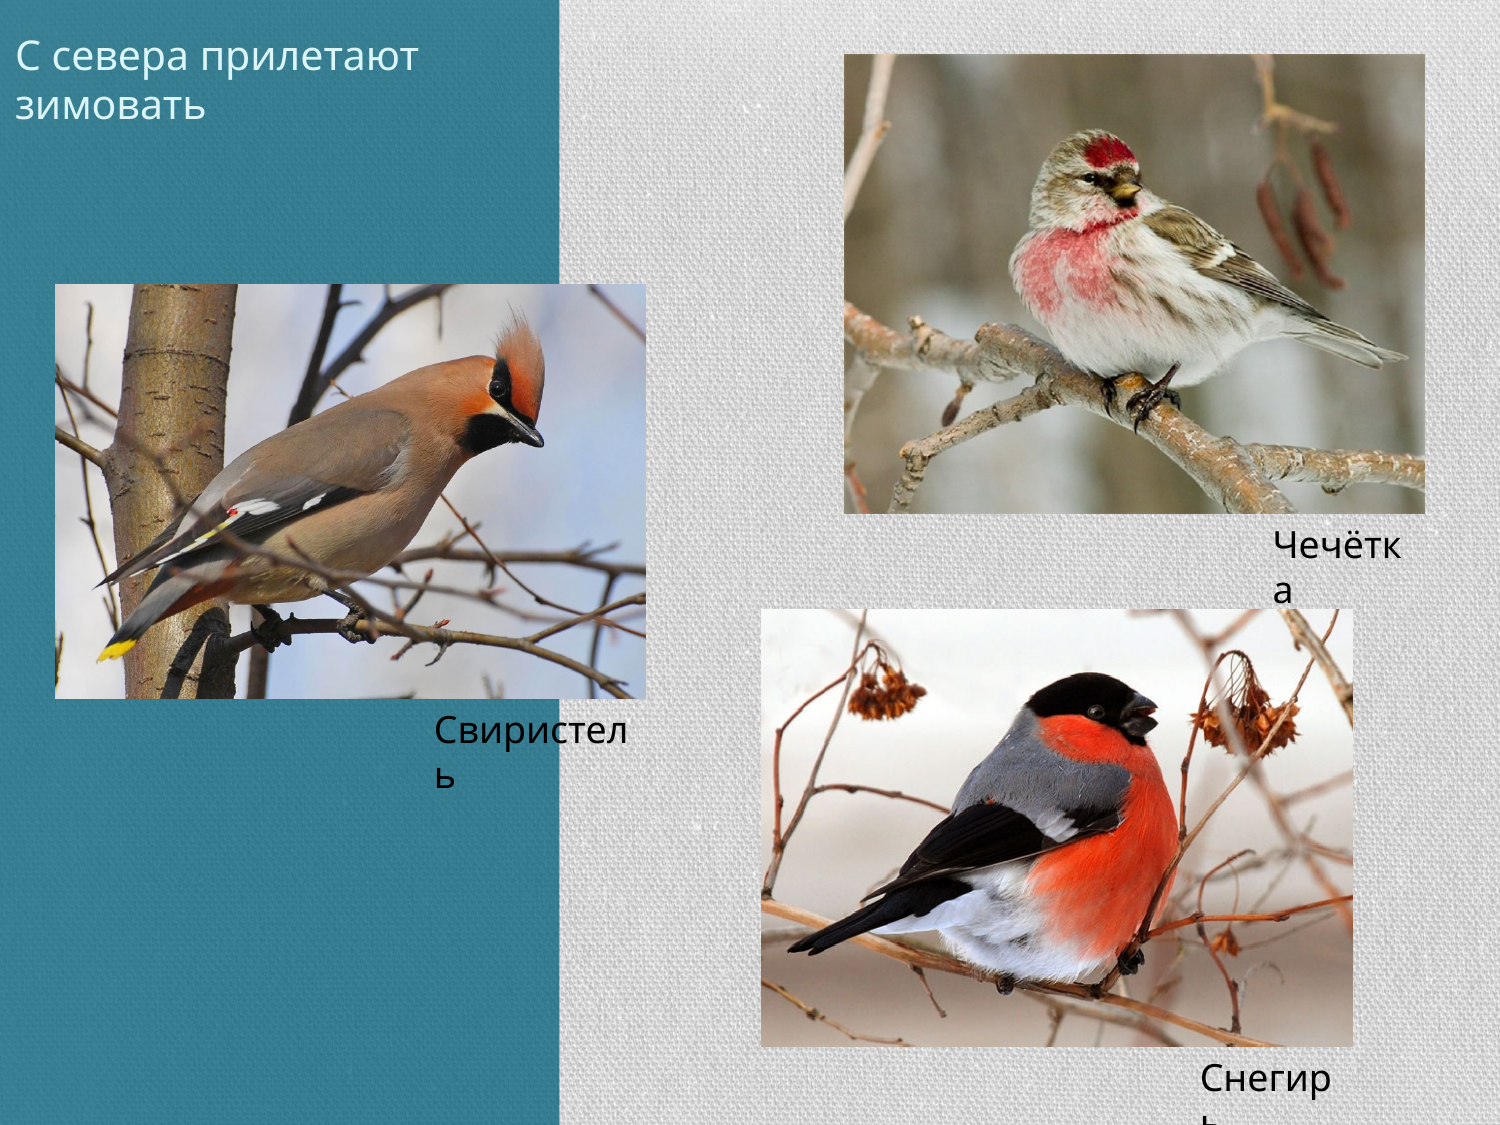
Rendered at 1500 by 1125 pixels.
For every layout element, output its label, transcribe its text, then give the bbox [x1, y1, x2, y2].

text_box Снегирь [1185, 1056, 1353, 1125]
text_box Свиристель [419, 709, 646, 804]
picture [844, 54, 1425, 515]
picture [761, 609, 1353, 1048]
text_box Чечётка [1257, 524, 1425, 619]
title С севера прилетают зимовать [0, 21, 561, 135]
picture [54, 284, 647, 700]
